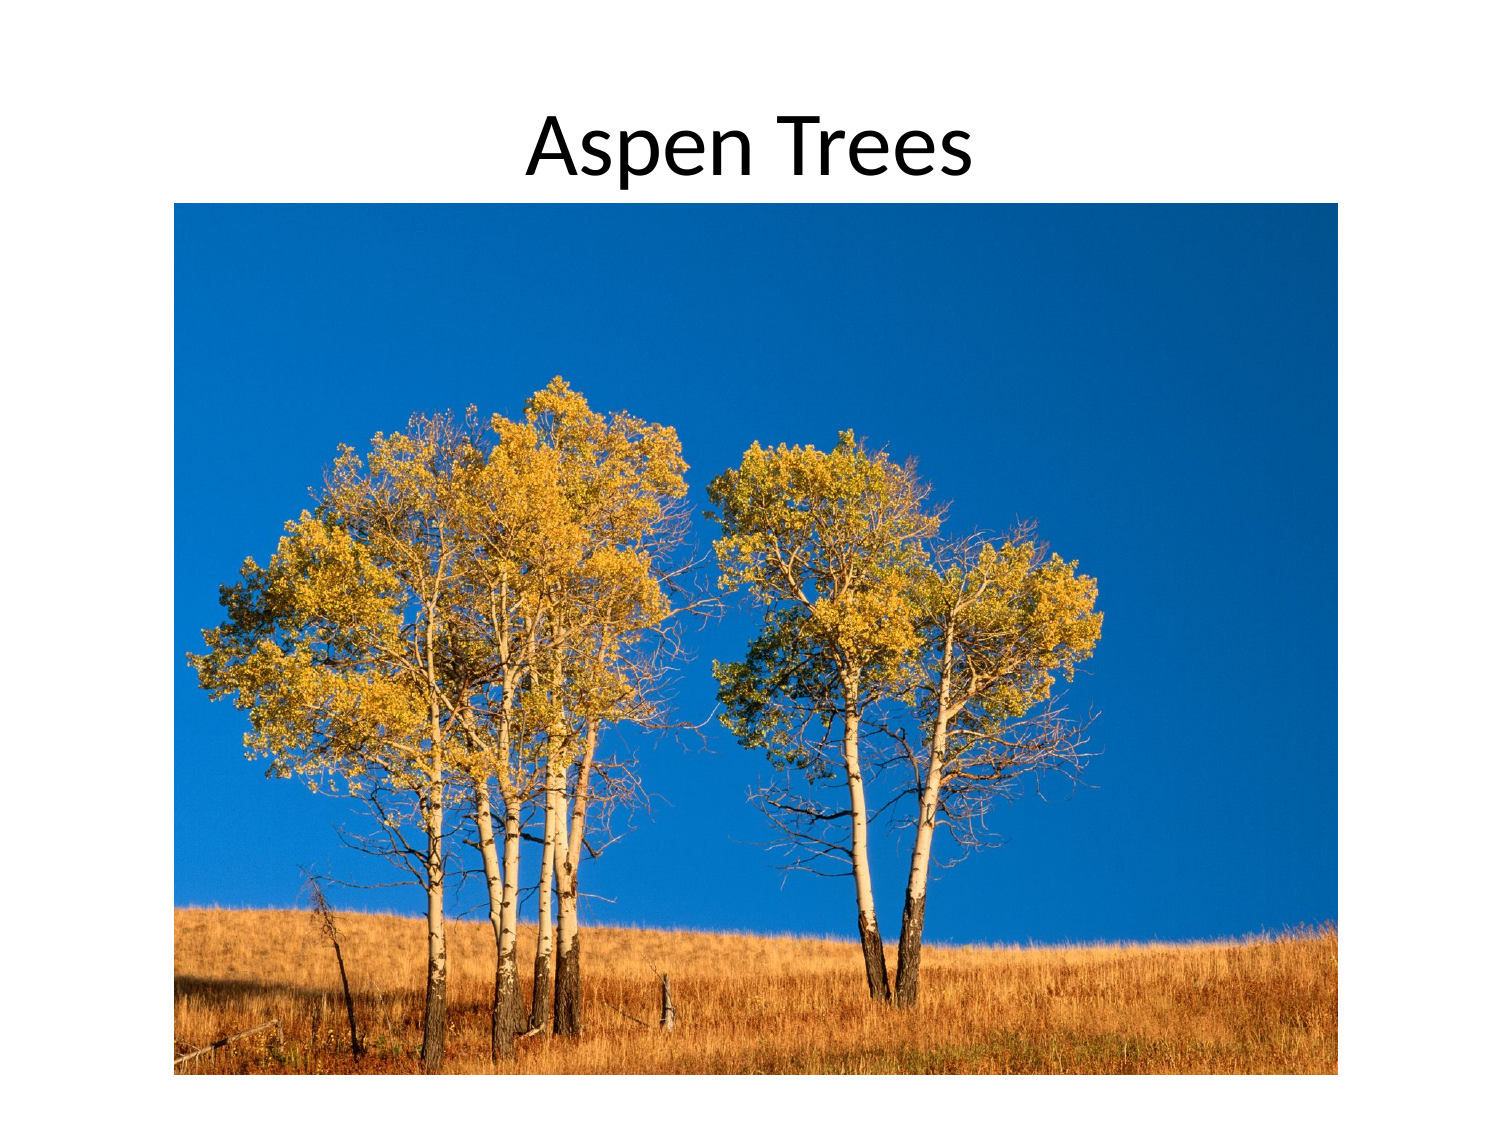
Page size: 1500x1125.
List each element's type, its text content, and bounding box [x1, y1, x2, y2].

title Aspen Trees [75, 45, 1425, 233]
picture [174, 202, 1338, 1076]
